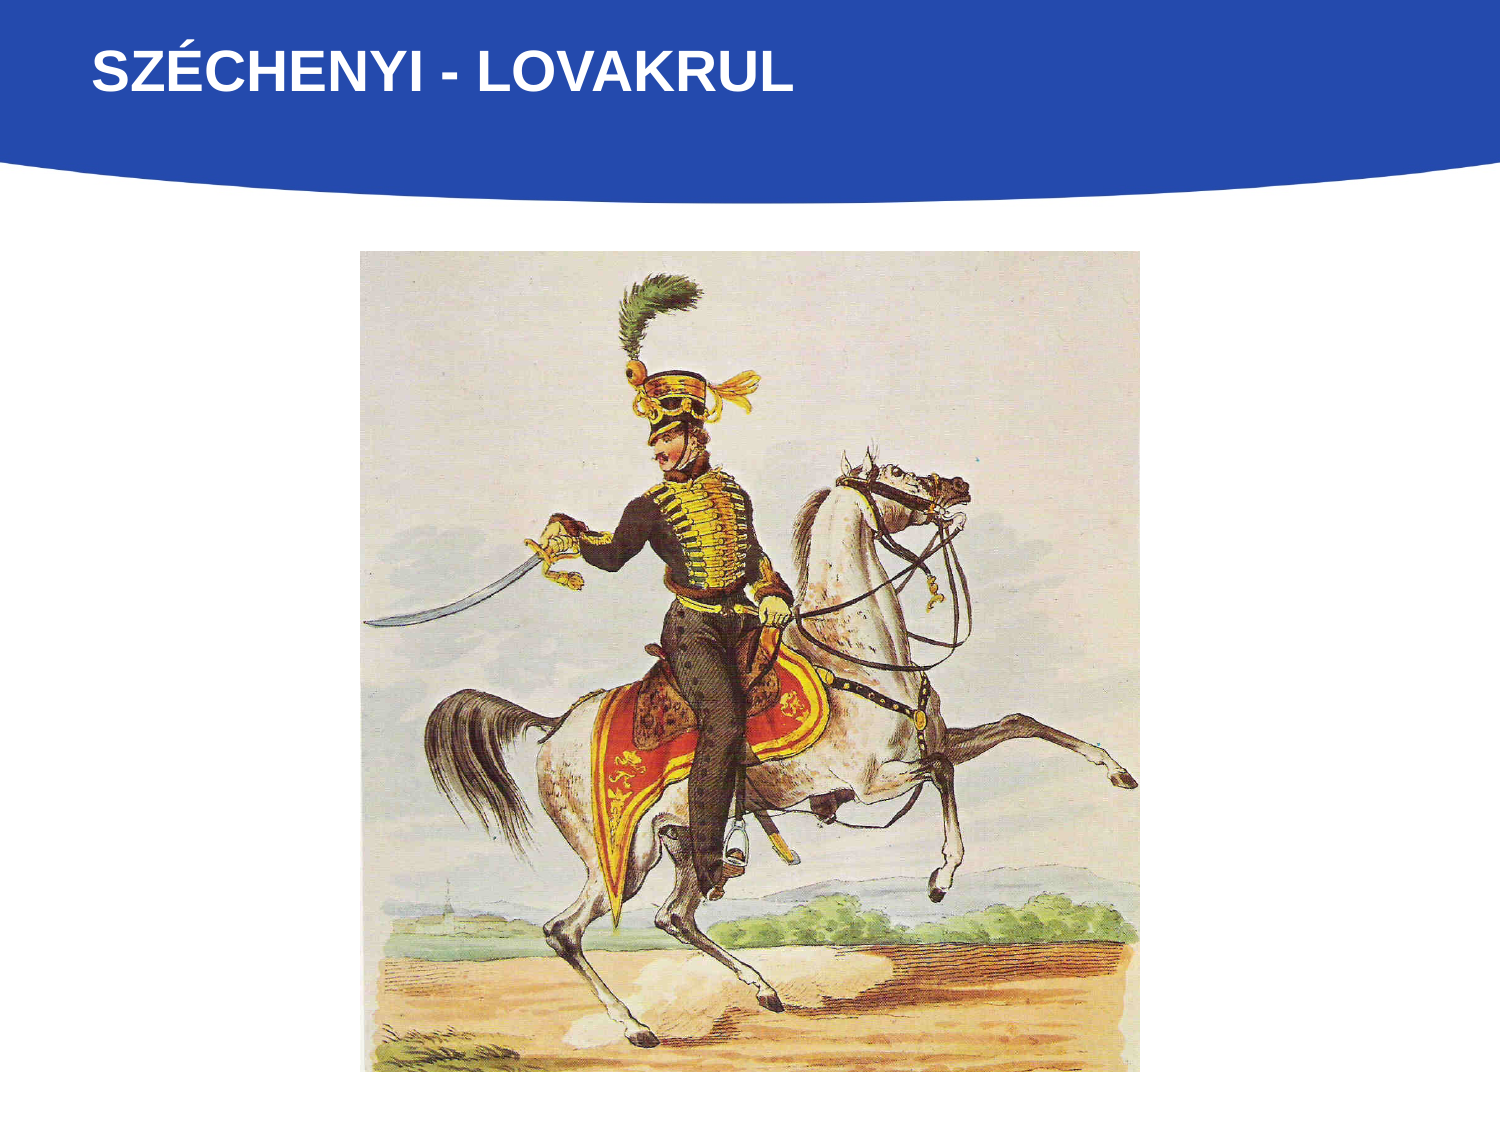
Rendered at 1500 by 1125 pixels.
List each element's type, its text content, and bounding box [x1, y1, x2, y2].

picture [0, 0, 1500, 1125]
title Széchenyi - lovakrul [76, 25, 869, 178]
